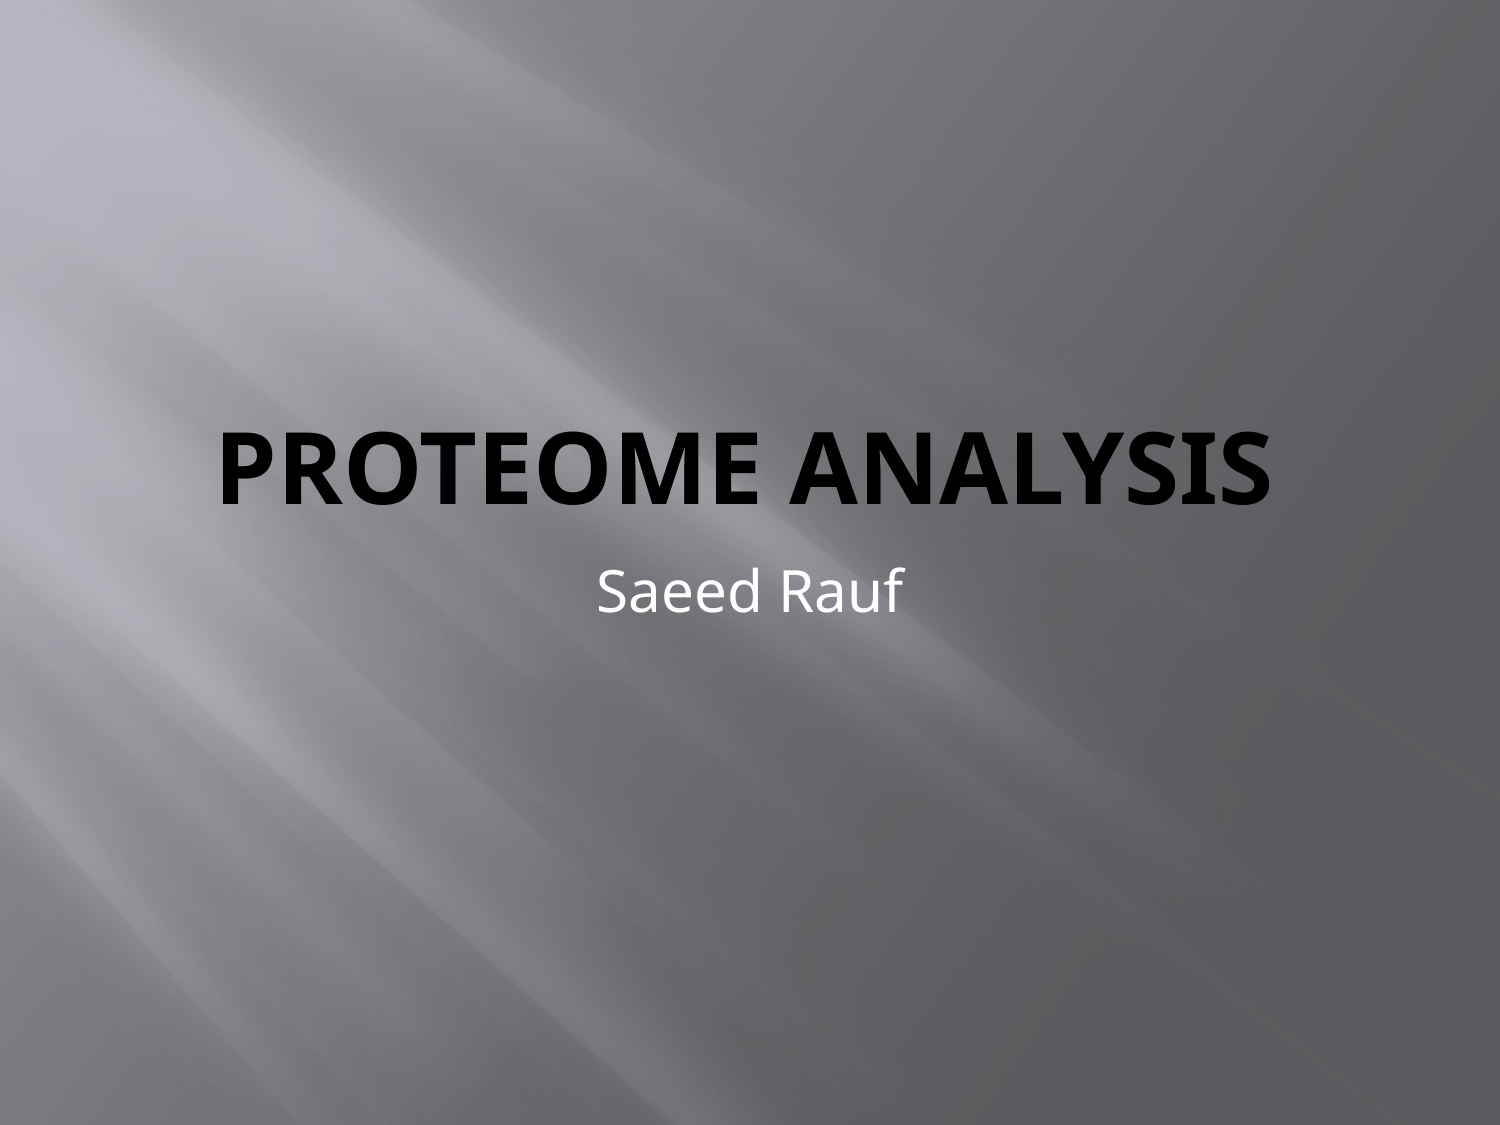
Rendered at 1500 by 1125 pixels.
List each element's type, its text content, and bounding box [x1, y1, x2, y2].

title Proteome analysis [69, 224, 1420, 525]
subtitle Saeed Rauf [225, 546, 1275, 834]
